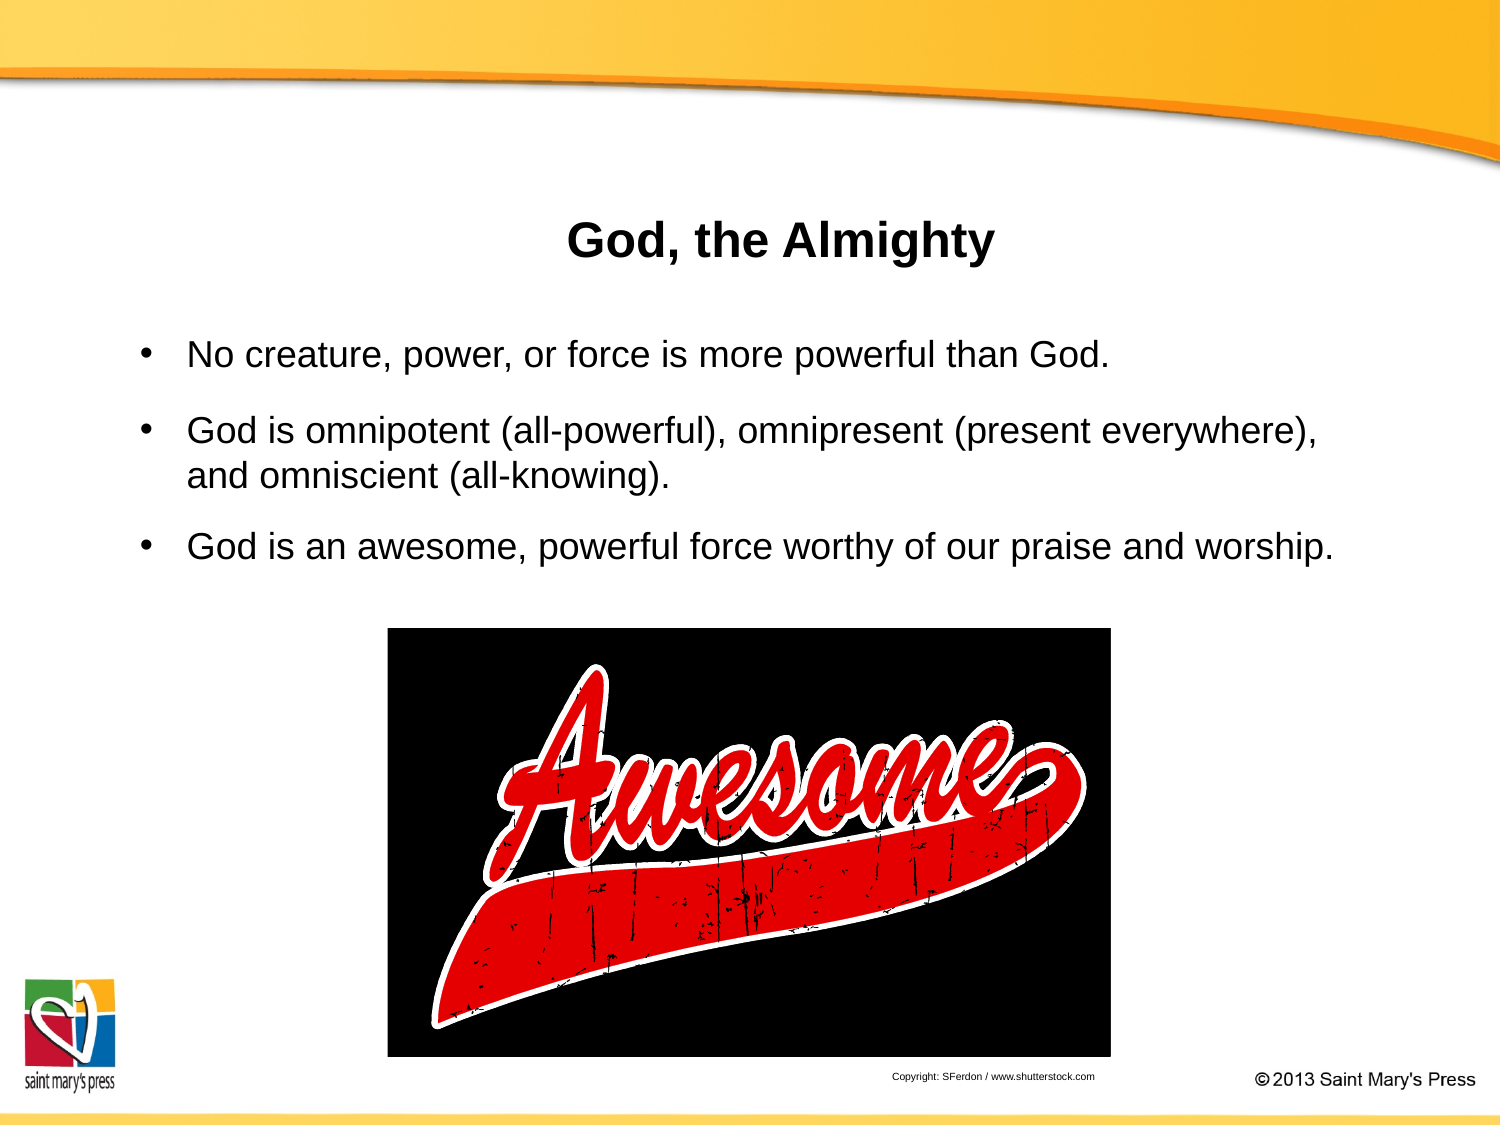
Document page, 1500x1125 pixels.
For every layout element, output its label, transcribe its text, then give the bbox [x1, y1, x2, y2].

picture [0, 0, 1500, 1125]
text_box No creature, power, or force is more powerful than God. [124, 322, 1482, 383]
text_box God, the Almighty [262, 200, 1300, 313]
text_box God is an awesome, powerful force worthy of our praise and worship. [125, 514, 1364, 575]
text_box God is omnipotent (all-powerful), omnipresent (present everywhere), and omniscient (all-knowing). [125, 398, 1364, 504]
text_box Copyright: SFerdon / www.shutterstock.com [672, 1064, 1111, 1090]
